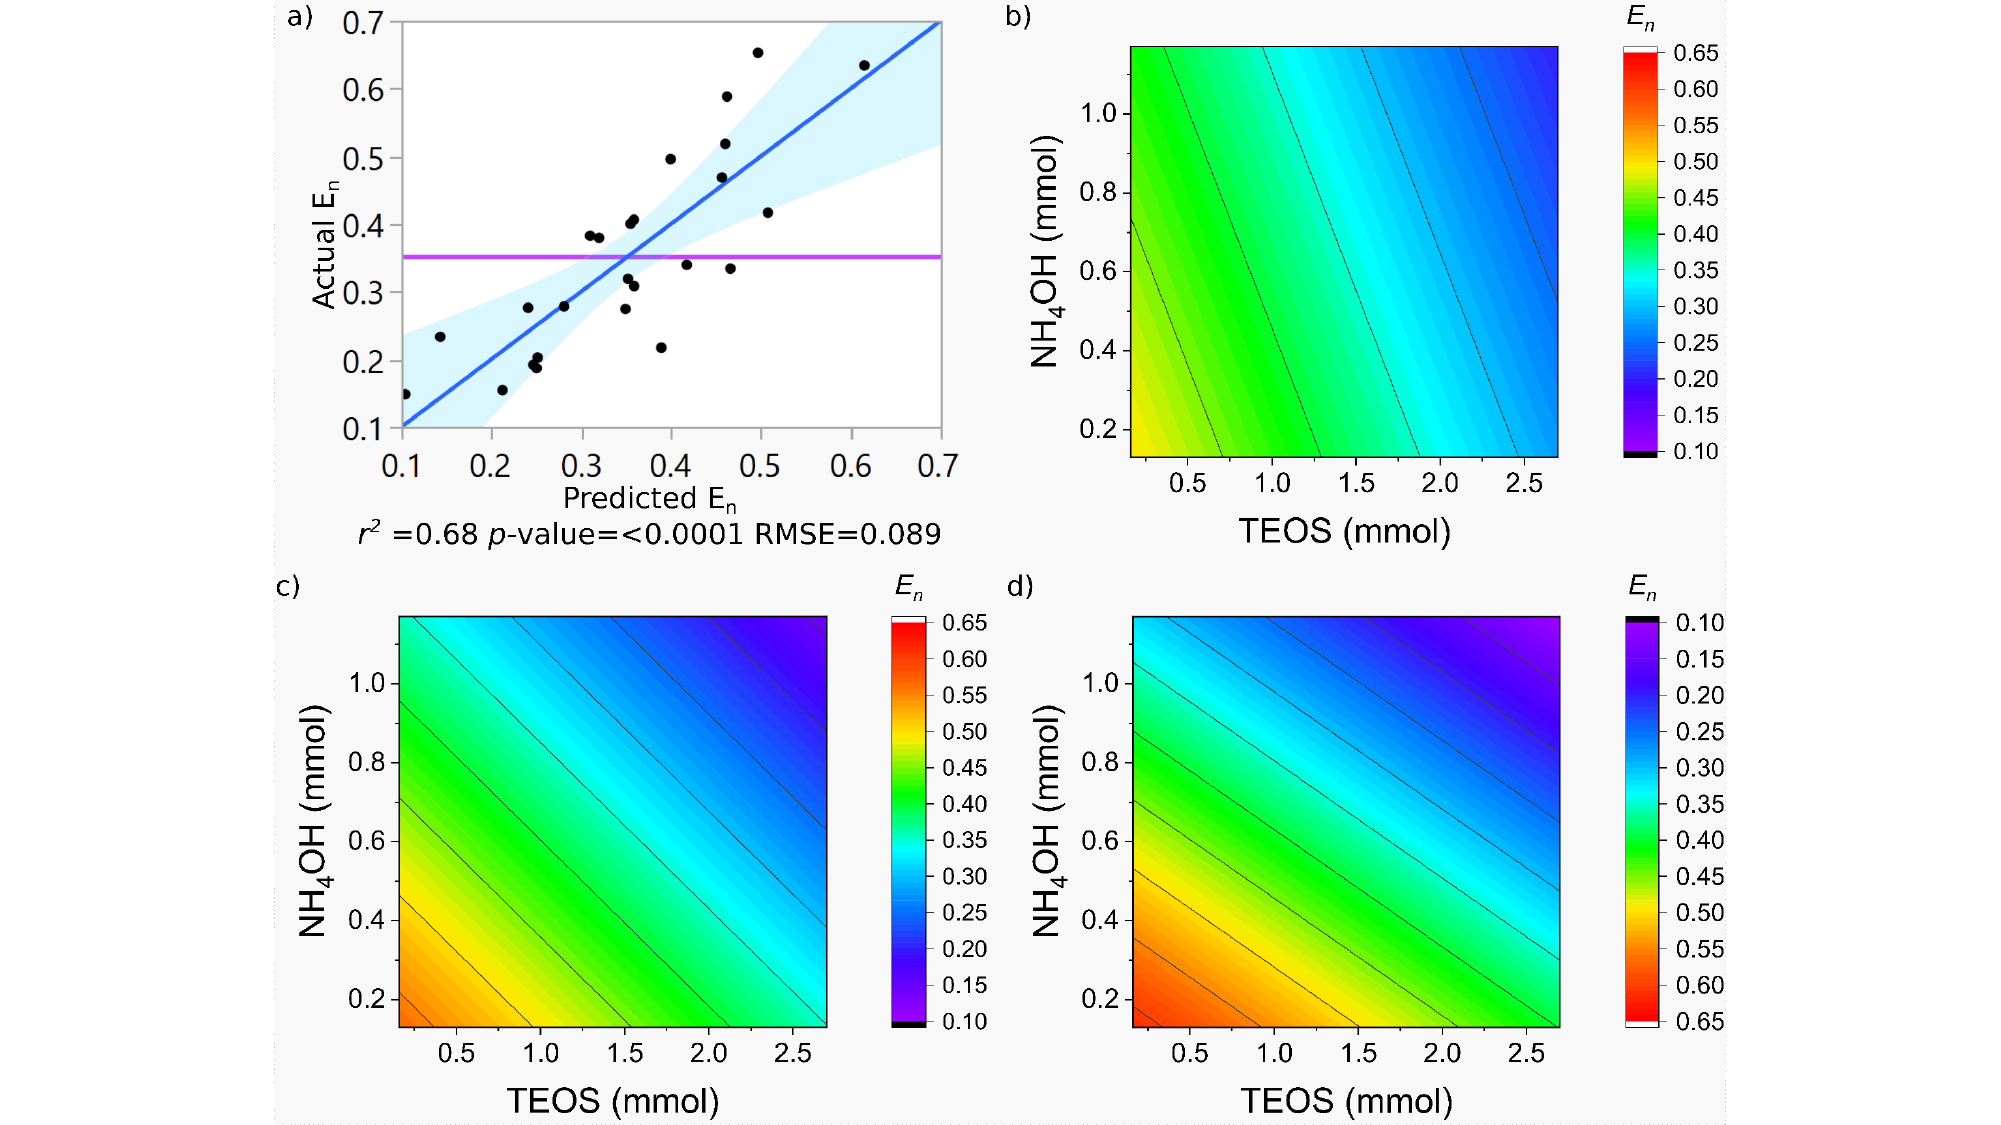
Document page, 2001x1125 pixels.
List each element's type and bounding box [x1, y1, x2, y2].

picture [273, 0, 1726, 1125]
